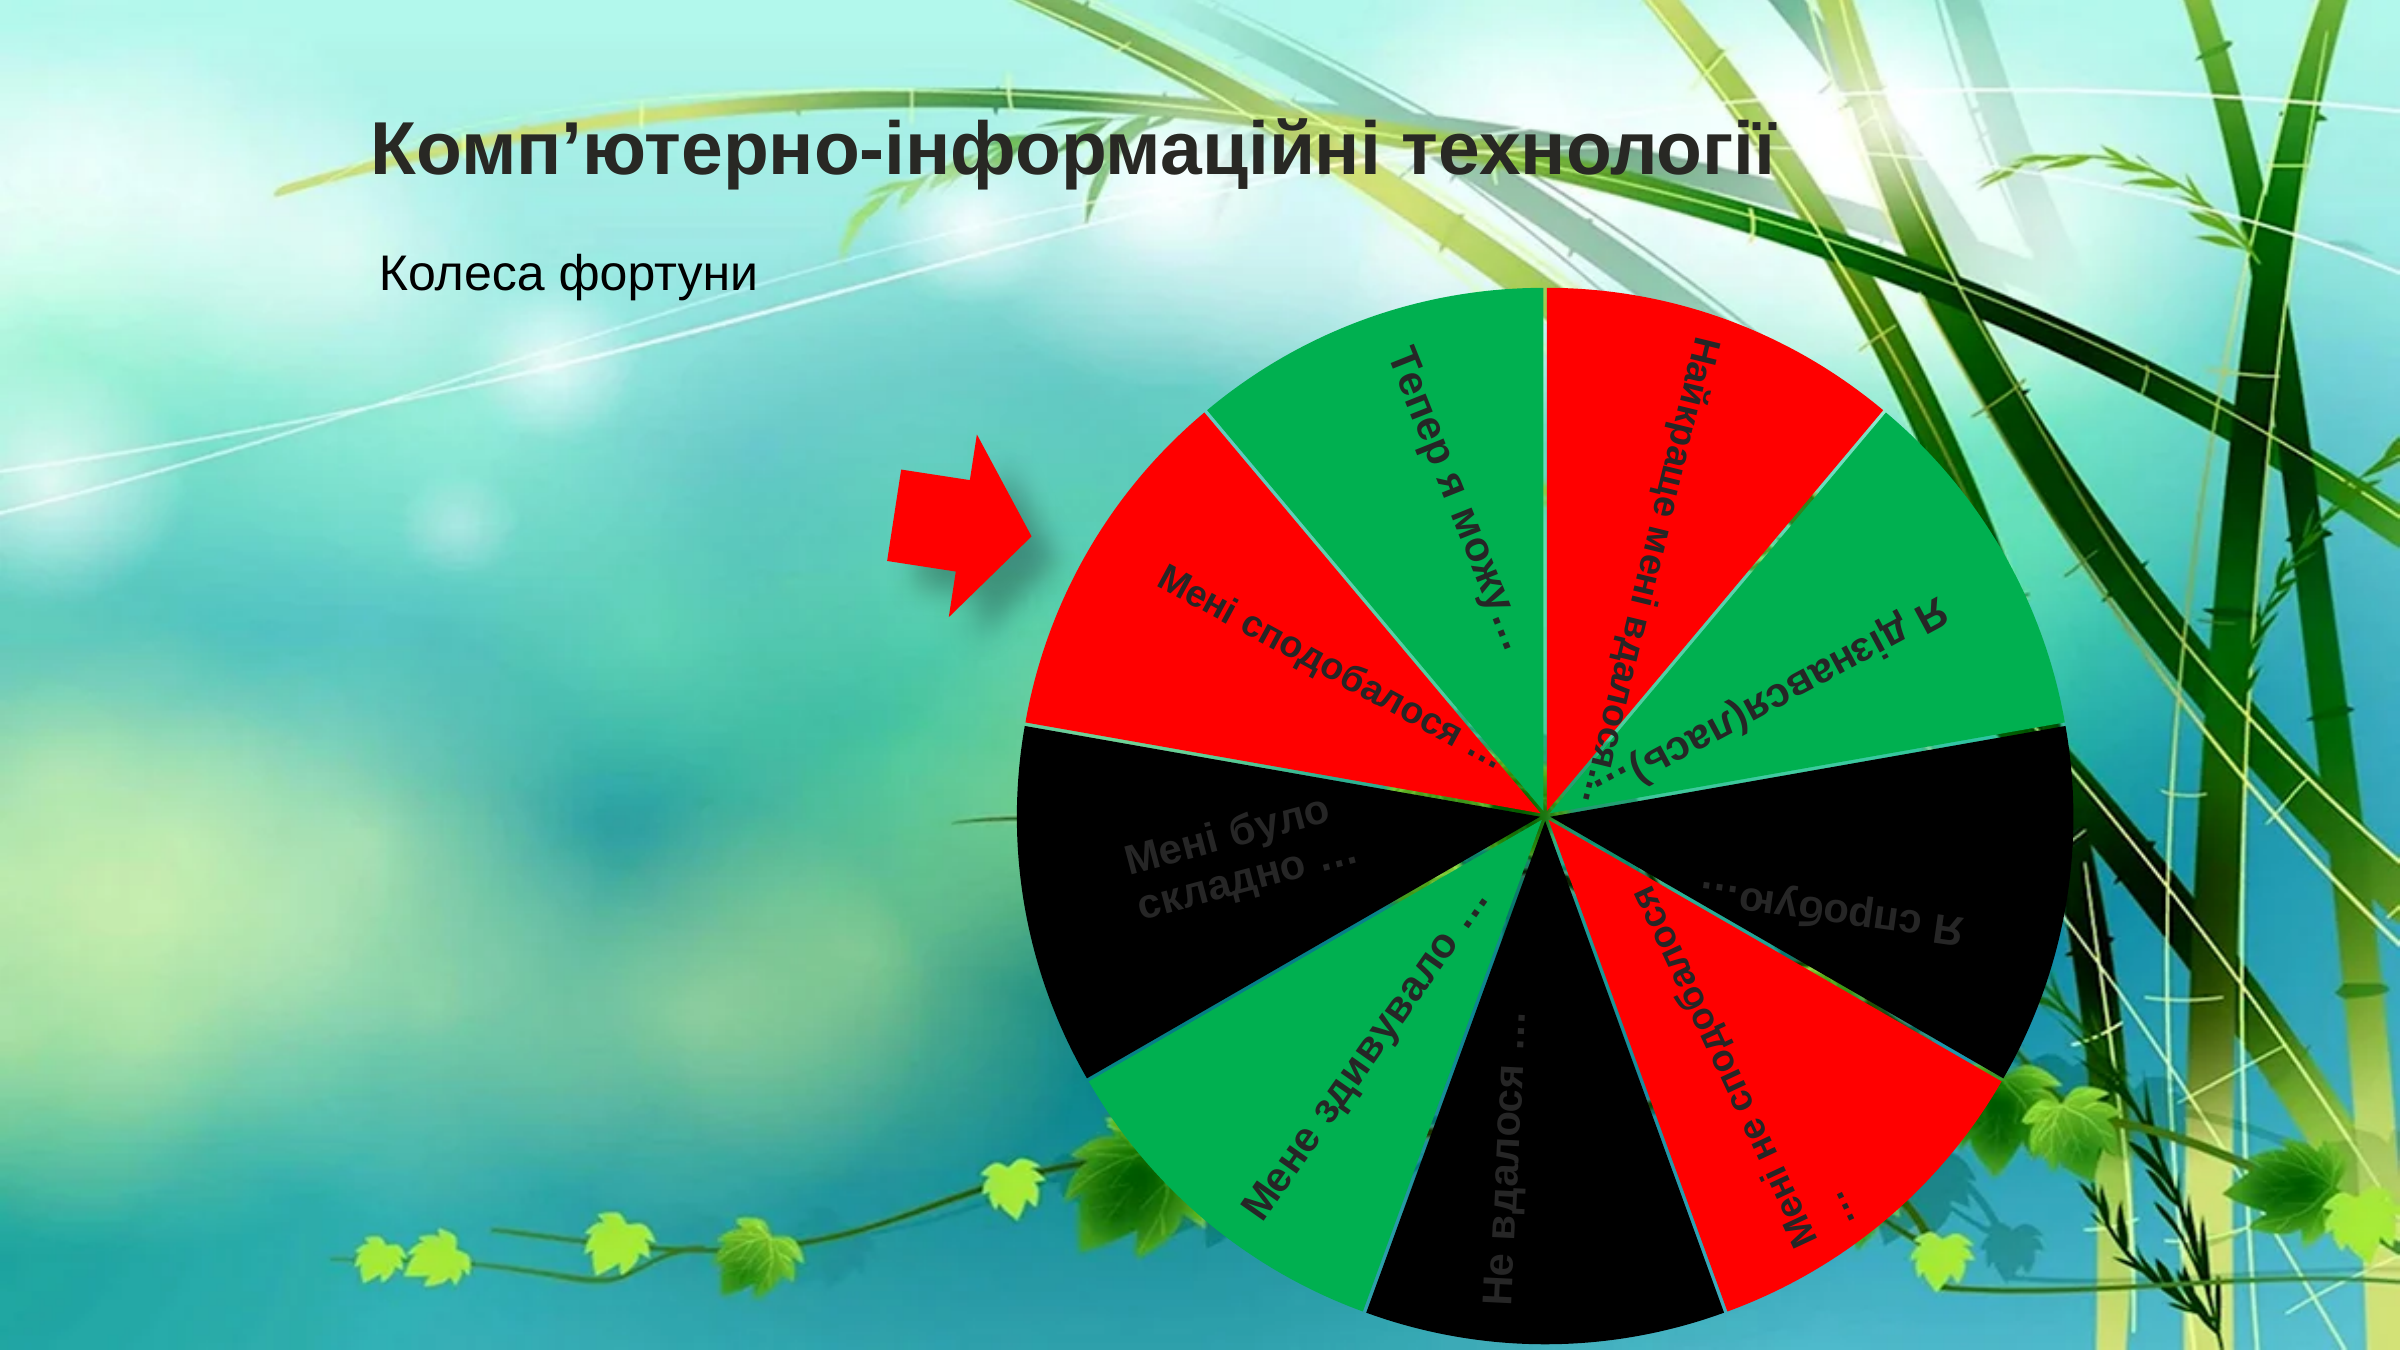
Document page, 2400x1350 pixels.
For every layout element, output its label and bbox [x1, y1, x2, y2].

chart [718, 230, 2400, 1345]
picture [0, 0, 2400, 1350]
